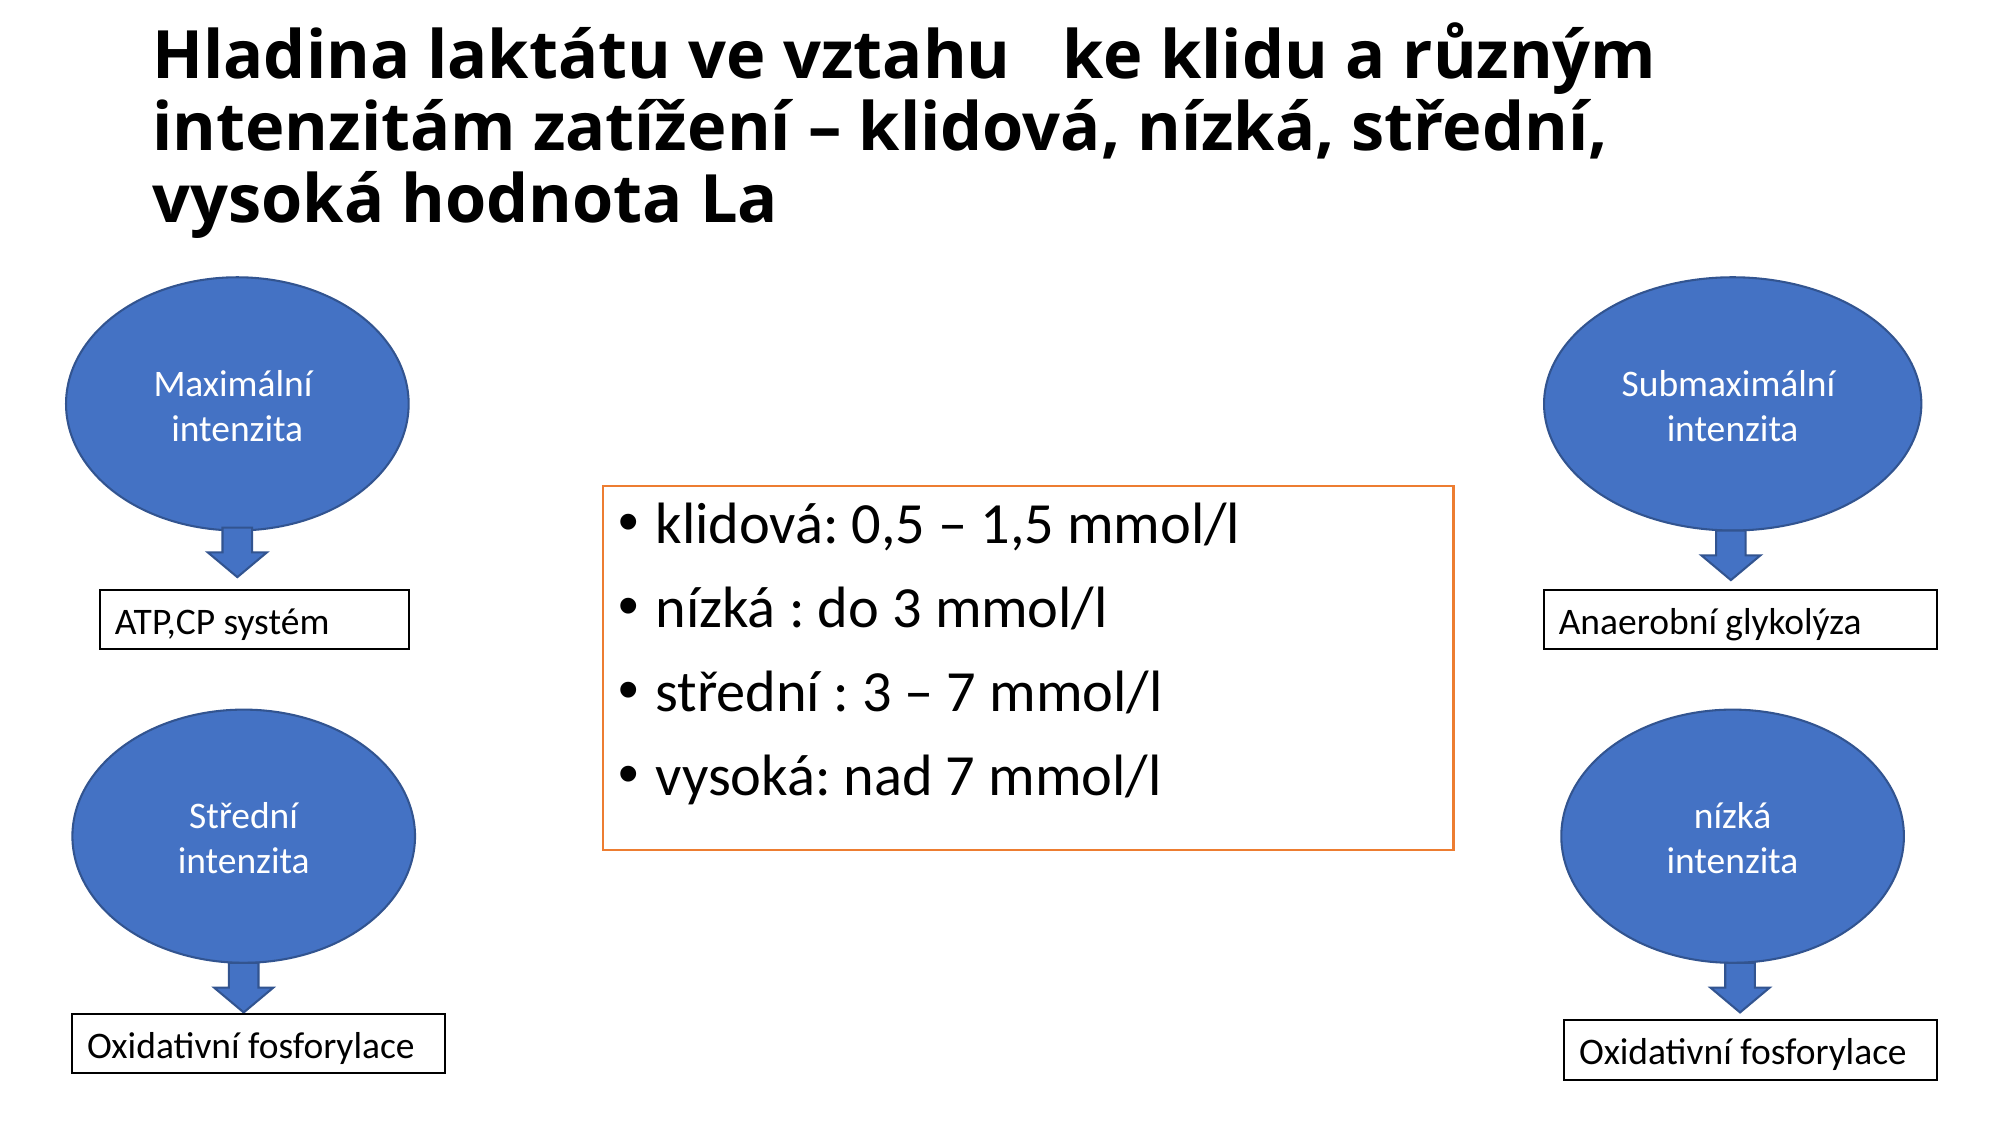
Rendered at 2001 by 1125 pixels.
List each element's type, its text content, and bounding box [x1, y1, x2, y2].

text_box Oxidativní fosforylace [1563, 1019, 1938, 1081]
text_box Anaerobní glykolýza [1543, 589, 1938, 650]
text_box Submaximální intenzita [1543, 276, 1923, 532]
text_box Střední intenzita [71, 708, 417, 964]
text_box [1707, 961, 1773, 1014]
title Hladina laktátu ve vztahu ke klidu a různým intenzitám zatížení – klidová, nízká, střední, vysoká hodnota La [137, 59, 1863, 278]
text_box Oxidativní fosforylace [71, 1013, 446, 1074]
text_box Maximální intenzita [64, 276, 410, 531]
text_box [211, 961, 277, 1013]
text_box ATP,CP systém [99, 589, 410, 650]
text_box [1698, 529, 1764, 582]
text_box [204, 526, 270, 579]
text_box nízká intenzita [1560, 708, 1905, 964]
text_box klidová: 0,5 – 1,5 mmol/l nízká : do 3 mmol/l střední : 3 – 7 mmol/l vysoká: nad 7 mmol/l [602, 485, 1455, 851]
